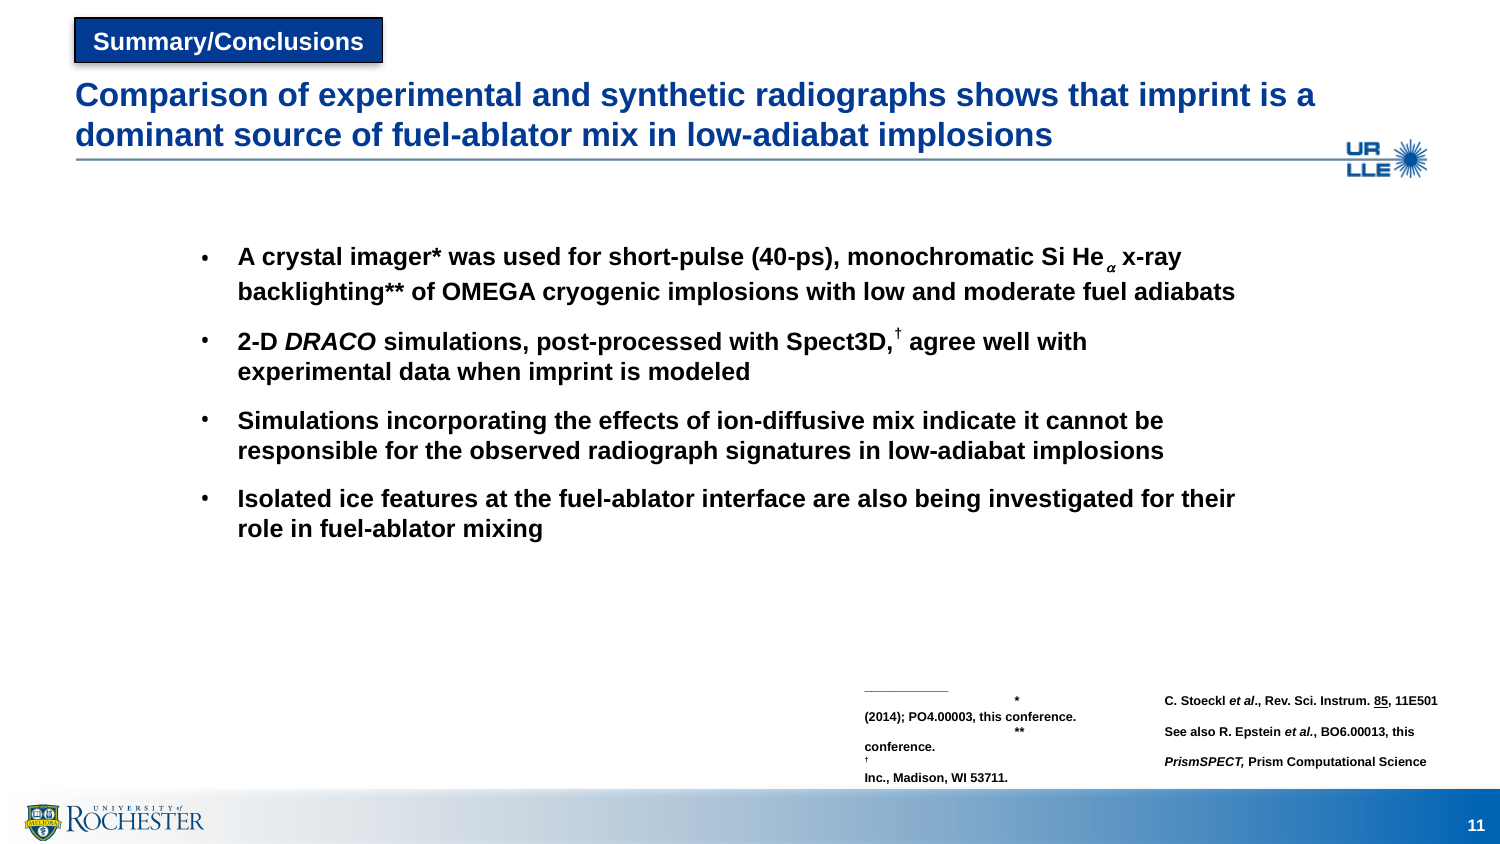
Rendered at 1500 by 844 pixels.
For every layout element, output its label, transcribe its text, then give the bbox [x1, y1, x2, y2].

picture [75, 138, 1428, 178]
title Comparison of experimental and synthetic radiographs shows that imprint is a dominant source of fuel-ablator mix in low-adiabat implosions [75, 68, 1425, 138]
footer ____________ * C. Stoeckl et al., Rev. Sci. Instrum. 85, 11E501 (2014); PO4.00003, this conference. ** See also R. Epstein et al., BO6.00013, this conference. † PrismSPECT, Prism Computational Science Inc., Madison, WI 53711. [864, 739, 1446, 785]
text_box A crystal imager* was used for short-pulse (40-ps), monochromatic Si Hea x-ray backlighting** of OMEGA cryogenic implosions with low and moderate fuel adiabats 2-D DRACO simulations, post-processed with Spect3D,† agree well with experimental data when imprint is modeled Simulations incorporating the effects of ion-diffusive mix indicate it cannot be responsible for the observed radiograph signatures in low-adiabat implosions Isolated ice features at the fuel-ablator interface are also being investigated for their role in fuel-ablator mixing [200, 240, 1248, 613]
